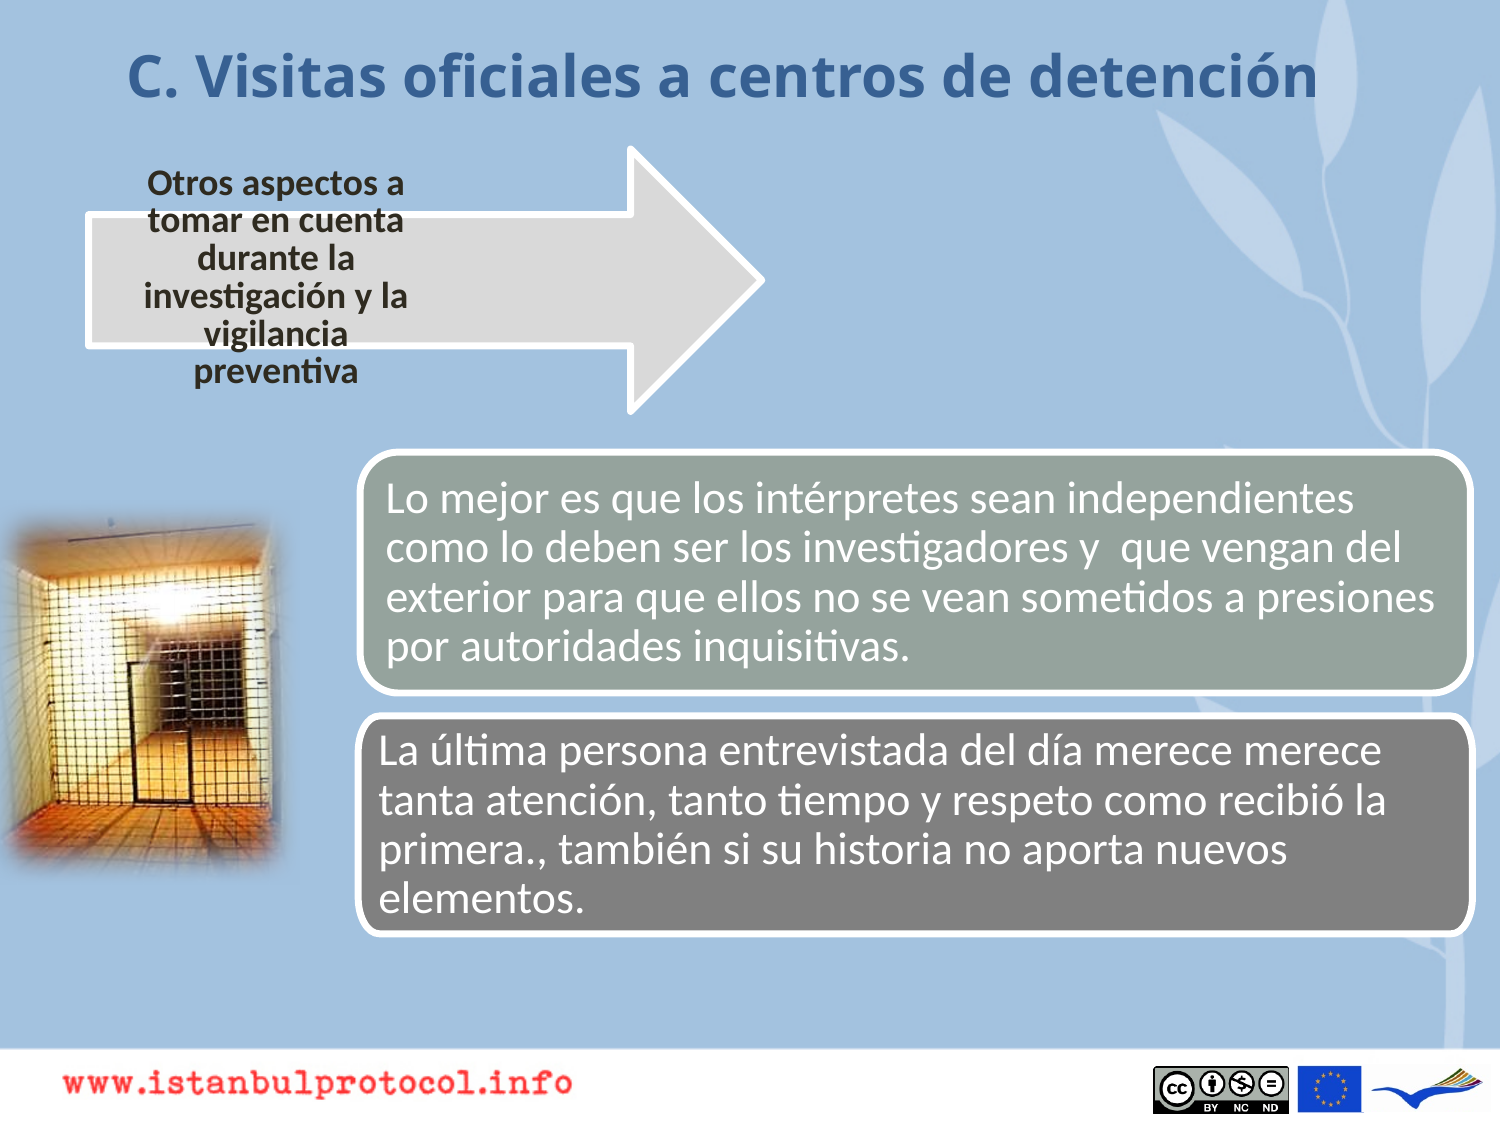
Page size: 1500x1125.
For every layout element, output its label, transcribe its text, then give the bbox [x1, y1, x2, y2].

text_box La última persona entrevistada del día merece merece tanta atención, tanto tiempo y respeto como recibió la primera., también si su historia no aporta nuevos elementos. [354, 712, 1476, 938]
title C. Visitas oficiales a centros de detención [17, 0, 1430, 176]
picture [0, 0, 1500, 1125]
text_box Lo mejor es que los intérpretes sean independientes como lo deben ser los investigadores y que vengan del exterior para que ellos no se vean sometidos a presiones por autoridades inquisitivas. [356, 448, 1474, 697]
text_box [88, 148, 763, 412]
